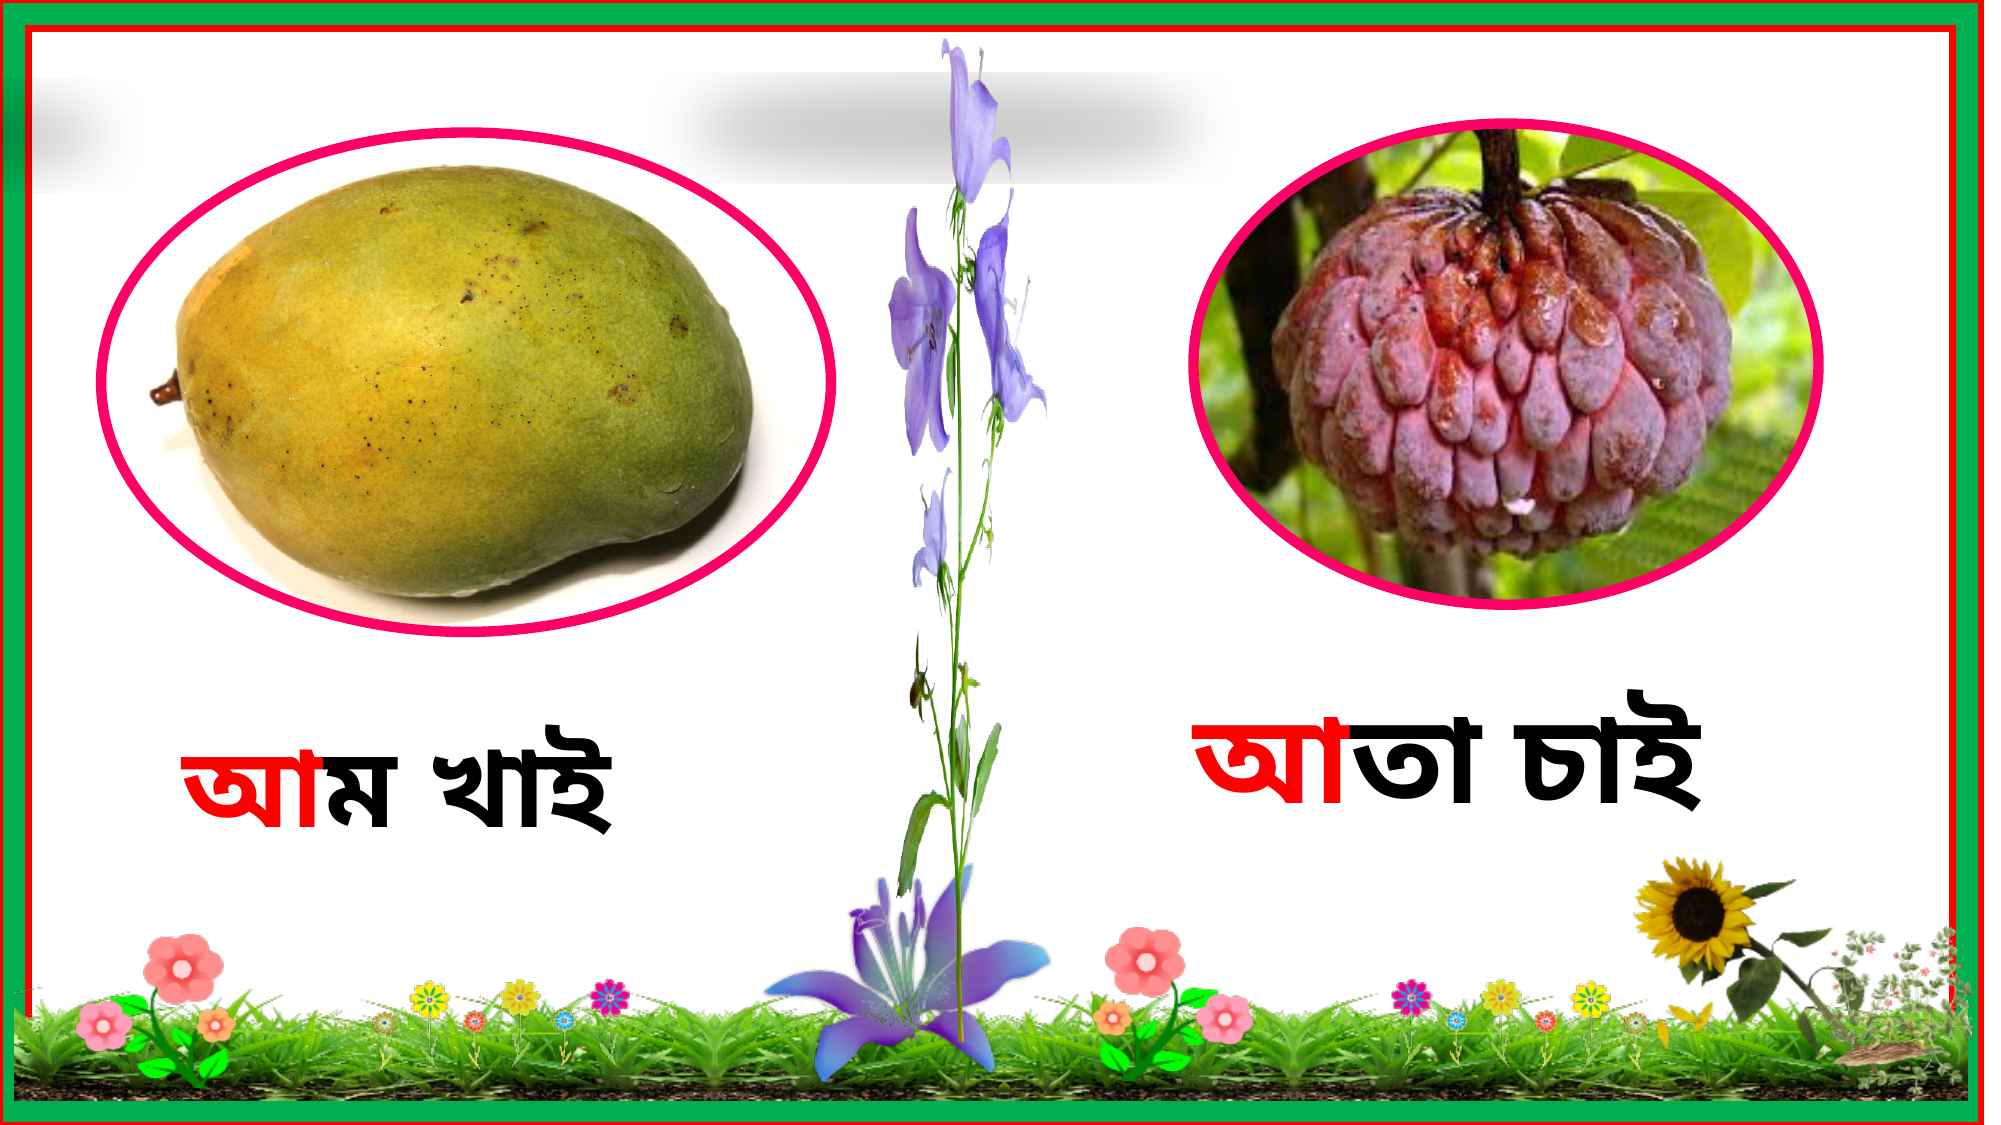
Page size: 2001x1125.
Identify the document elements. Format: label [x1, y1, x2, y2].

picture [1193, 123, 1819, 605]
picture [888, 38, 1047, 1045]
picture [101, 132, 831, 632]
text_box [0, 0, 1982, 1125]
